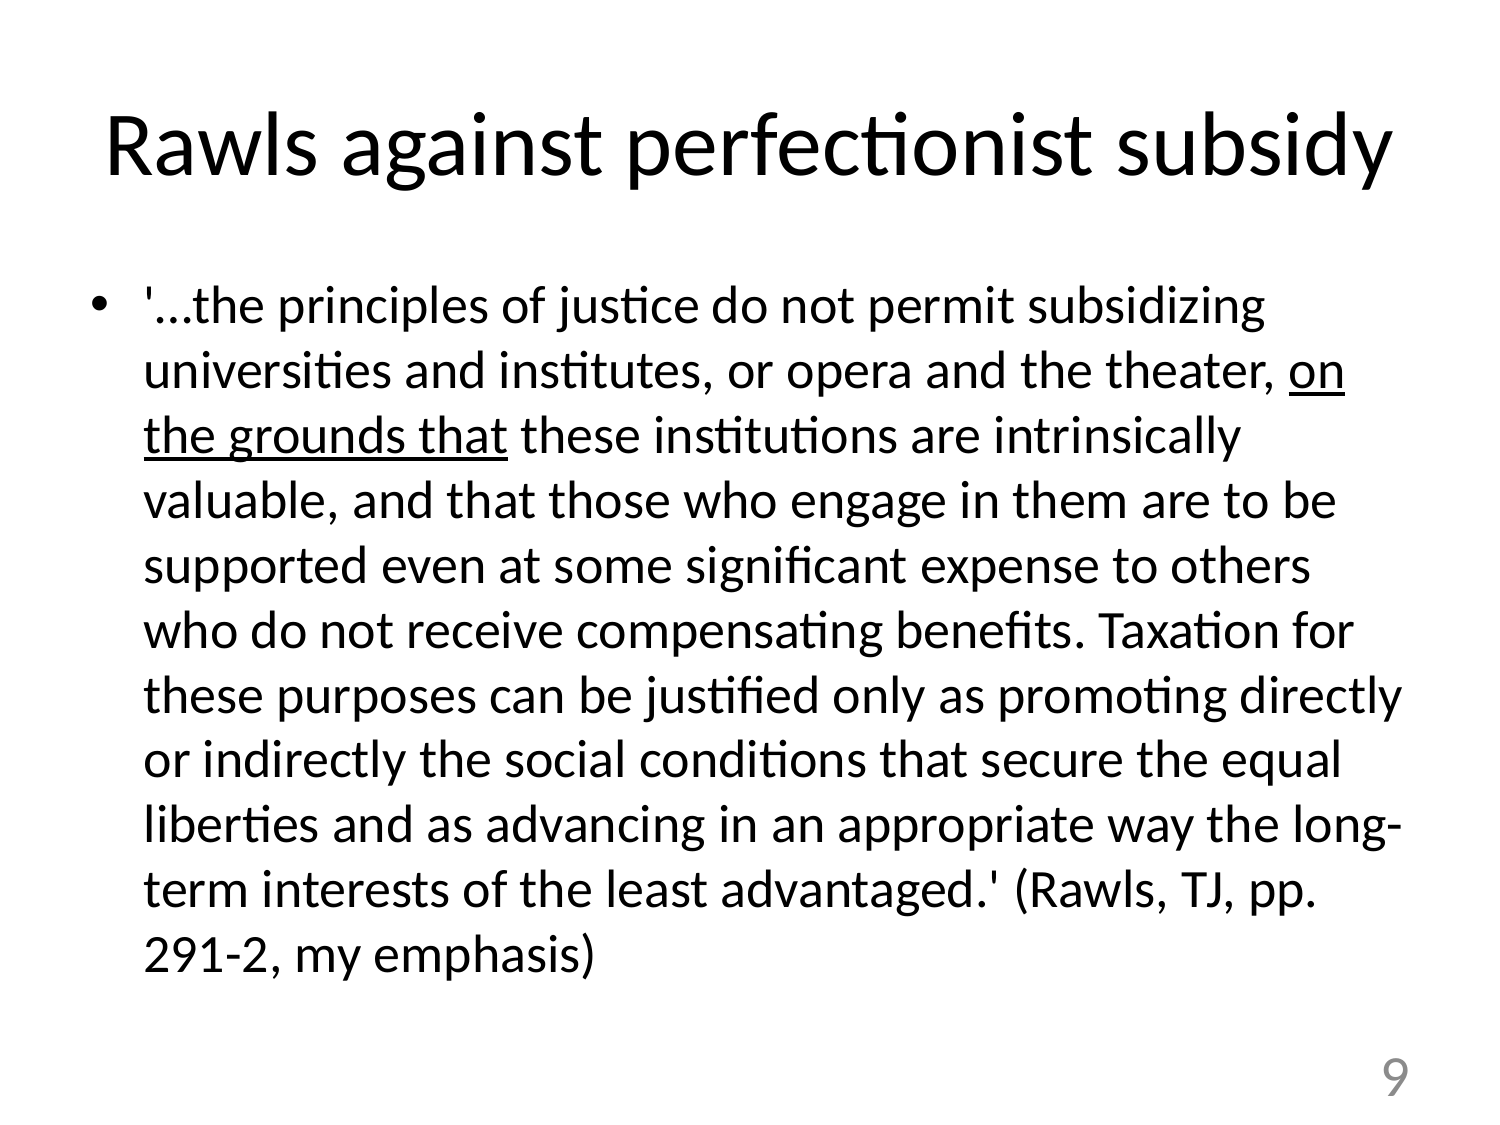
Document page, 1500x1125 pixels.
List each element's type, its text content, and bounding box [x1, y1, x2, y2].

list '…the principles of justice do not permit subsidizing universities and institutes, or opera and the theater, on the grounds that these institutions are intrinsically valuable, and that those who engage in them are to be supported even at some significant expense to others who do not receive compensating benefits. Taxation for these purposes can be justified only as promoting directly or indirectly the social conditions that secure the equal liberties and as advancing in an appropriate way the long-term interests of the least advantaged.' (Rawls, TJ, pp. 291-2, my emphasis) [74, 262, 1426, 1006]
title Rawls against perfectionist subsidy [74, 44, 1426, 233]
slide_number 9 [1074, 1042, 1425, 1103]
